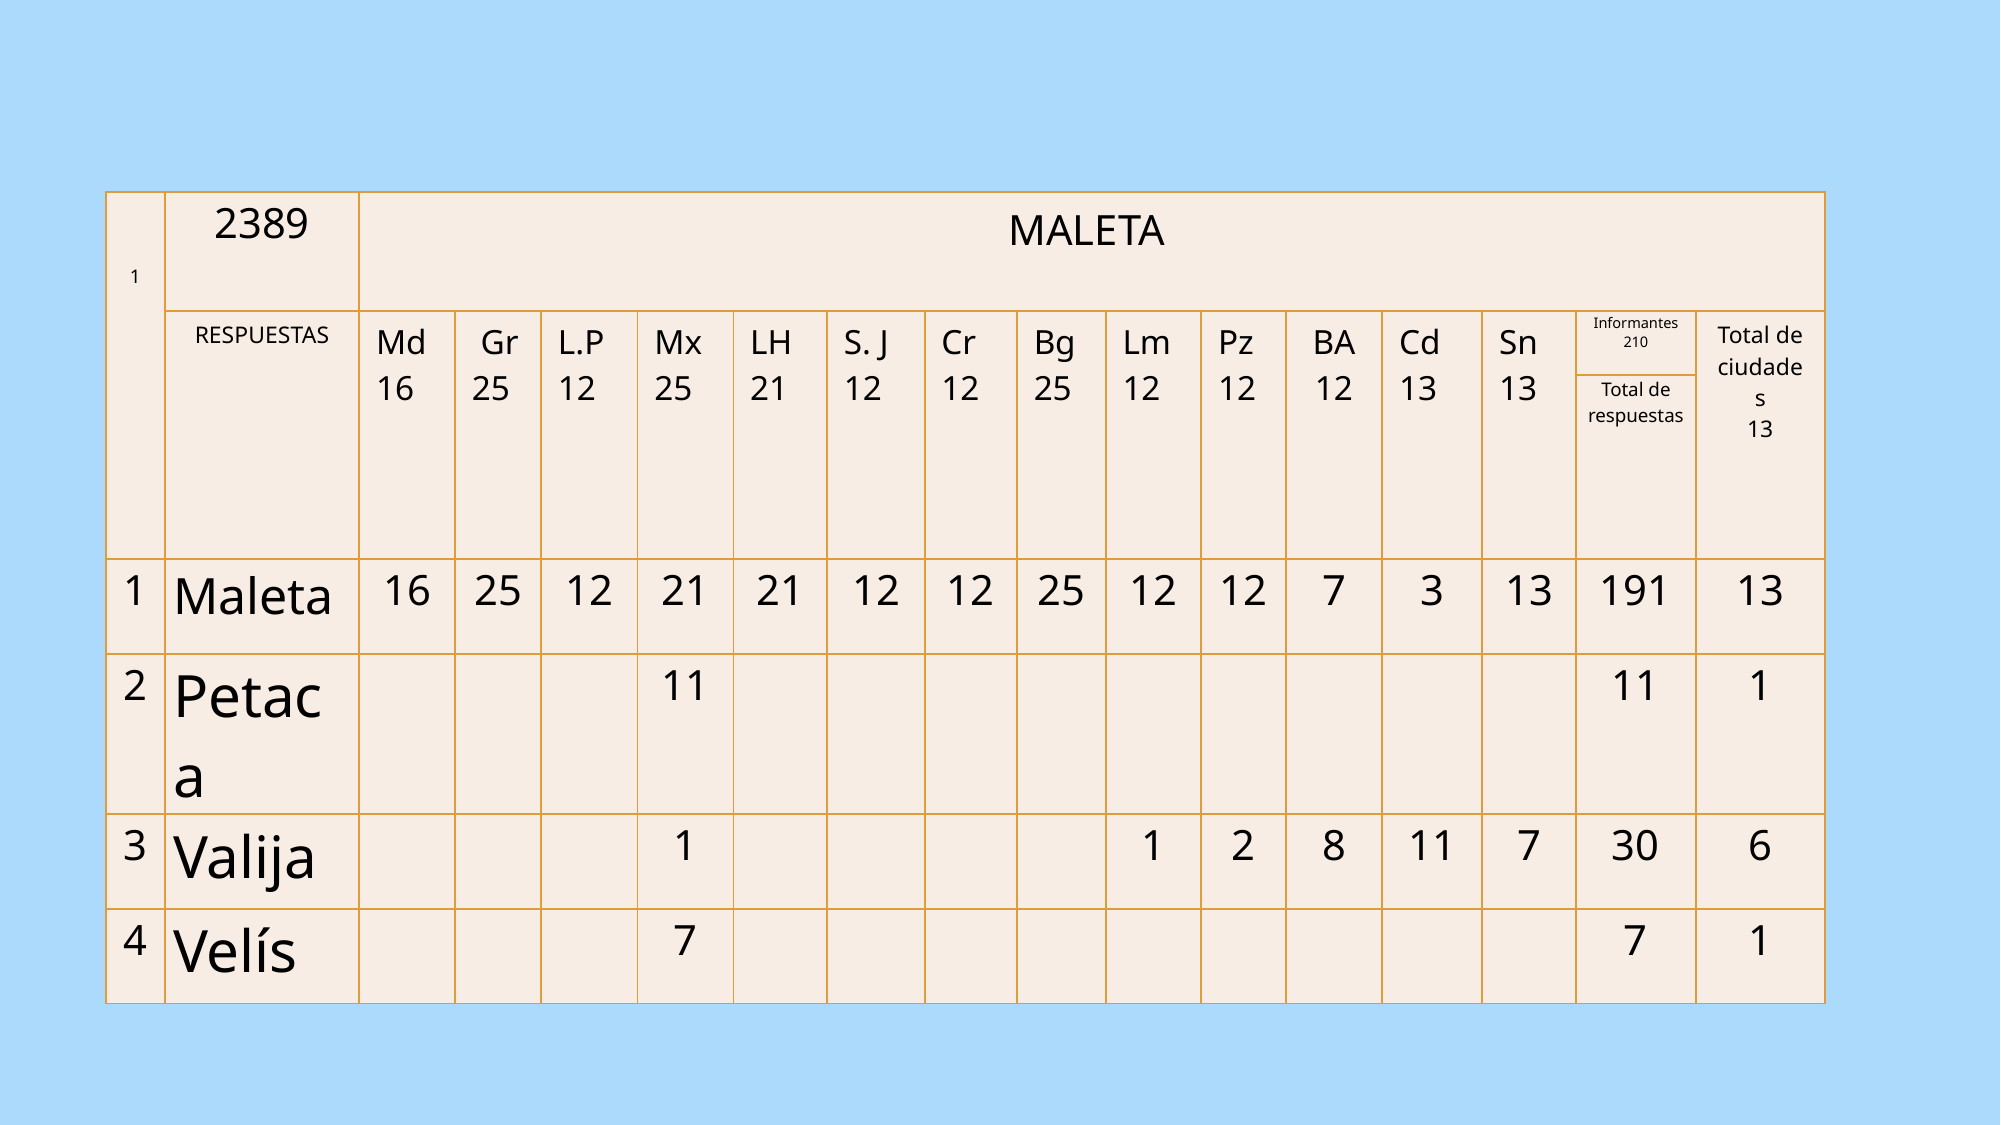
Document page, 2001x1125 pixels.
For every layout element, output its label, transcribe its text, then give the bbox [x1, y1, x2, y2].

table_cell 12 [1202, 560, 1285, 653]
table_cell [360, 910, 454, 1003]
table_cell 12 [542, 560, 637, 653]
table_cell [1018, 910, 1105, 1003]
table_cell [1018, 655, 1105, 813]
table_cell [926, 815, 1016, 908]
table_cell Total de respuestas [1577, 376, 1695, 558]
table_cell 21 [638, 560, 733, 653]
table_cell 7 [1483, 815, 1575, 908]
table_cell 7 [1577, 910, 1695, 1003]
table_cell [1202, 655, 1285, 813]
table_cell 16 [360, 560, 454, 653]
table_cell [542, 655, 637, 813]
table_cell Total de ciudades 13 [1697, 312, 1824, 558]
table_cell 25 [1018, 560, 1105, 653]
table_cell 1 [107, 560, 164, 653]
table_cell [1107, 910, 1200, 1003]
table_cell [1018, 815, 1105, 908]
table_cell [1202, 910, 1285, 1003]
table_cell [1383, 910, 1481, 1003]
table_cell Pz 12 [1202, 312, 1285, 558]
table_cell 11 [638, 655, 733, 813]
table_cell 1 [1107, 815, 1200, 908]
table_cell 1 [1697, 910, 1824, 1003]
table_cell Sn 13 [1483, 312, 1575, 558]
table_cell [734, 910, 826, 1003]
table_cell [360, 655, 454, 813]
table_cell 3 [107, 815, 164, 908]
table_cell [456, 910, 540, 1003]
table_cell [1483, 910, 1575, 1003]
table_cell [1107, 655, 1200, 813]
table_cell 25 [456, 560, 540, 653]
table_cell L.P 12 [542, 312, 637, 558]
table_cell Mx 25 [638, 312, 733, 558]
table_cell [456, 655, 540, 813]
table_cell 12 [828, 560, 924, 653]
table_cell 1 [638, 815, 733, 908]
table_cell 13 [1697, 560, 1824, 653]
table_cell [926, 655, 1016, 813]
table_header 2389 [166, 193, 358, 310]
table_cell LH 21 [734, 312, 826, 558]
table_cell [456, 815, 540, 908]
table_cell [1383, 655, 1481, 813]
table_cell 3 [1383, 560, 1481, 653]
table_cell RESPUESTAS [166, 312, 358, 558]
table_cell [828, 910, 924, 1003]
table_cell 21 [734, 560, 826, 653]
table_cell Valija [166, 815, 358, 908]
table_cell [360, 815, 454, 908]
table_cell BA 12 [1287, 312, 1381, 558]
table_cell [828, 655, 924, 813]
table_cell 7 [638, 910, 733, 1003]
table_cell Cr 12 [926, 312, 1016, 558]
table_cell [926, 910, 1016, 1003]
table_cell [542, 815, 637, 908]
table_cell [1483, 655, 1575, 813]
table_cell Maleta [166, 560, 358, 653]
table_cell 12 [926, 560, 1016, 653]
table_cell 13 [1483, 560, 1575, 653]
table_cell 2 [107, 655, 164, 813]
table_cell 6 [1697, 815, 1824, 908]
table_cell Lm 12 [1107, 312, 1200, 558]
table_header 1 [107, 193, 164, 558]
table_cell Gr 25 [456, 312, 540, 558]
table_cell 7 [1287, 560, 1381, 653]
table_cell 4 [107, 910, 164, 1003]
table_cell Informantes 210 [1577, 312, 1695, 374]
text_box [1826, 506, 1903, 582]
table_cell 191 [1577, 560, 1695, 653]
table_cell 11 [1383, 815, 1481, 908]
table_cell [734, 655, 826, 813]
table_cell Md 16 [360, 312, 454, 558]
table_cell Velís [166, 910, 358, 1003]
table_cell 30 [1577, 815, 1695, 908]
table_header MALETA [360, 193, 1824, 310]
table_cell [734, 815, 826, 908]
table_cell [828, 815, 924, 908]
table_cell [1287, 655, 1381, 813]
table_cell Cd 13 [1383, 312, 1481, 558]
table_cell Petaca [166, 655, 358, 813]
table_cell 12 [1107, 560, 1200, 653]
table_cell 1 [1697, 655, 1824, 813]
table_cell 2 [1202, 815, 1285, 908]
table_cell Bg 25 [1018, 312, 1105, 558]
table_cell [542, 910, 637, 1003]
table_cell 11 [1577, 655, 1695, 813]
table_cell [1287, 910, 1381, 1003]
table_cell 8 [1287, 815, 1381, 908]
table_cell S. J 12 [828, 312, 924, 558]
